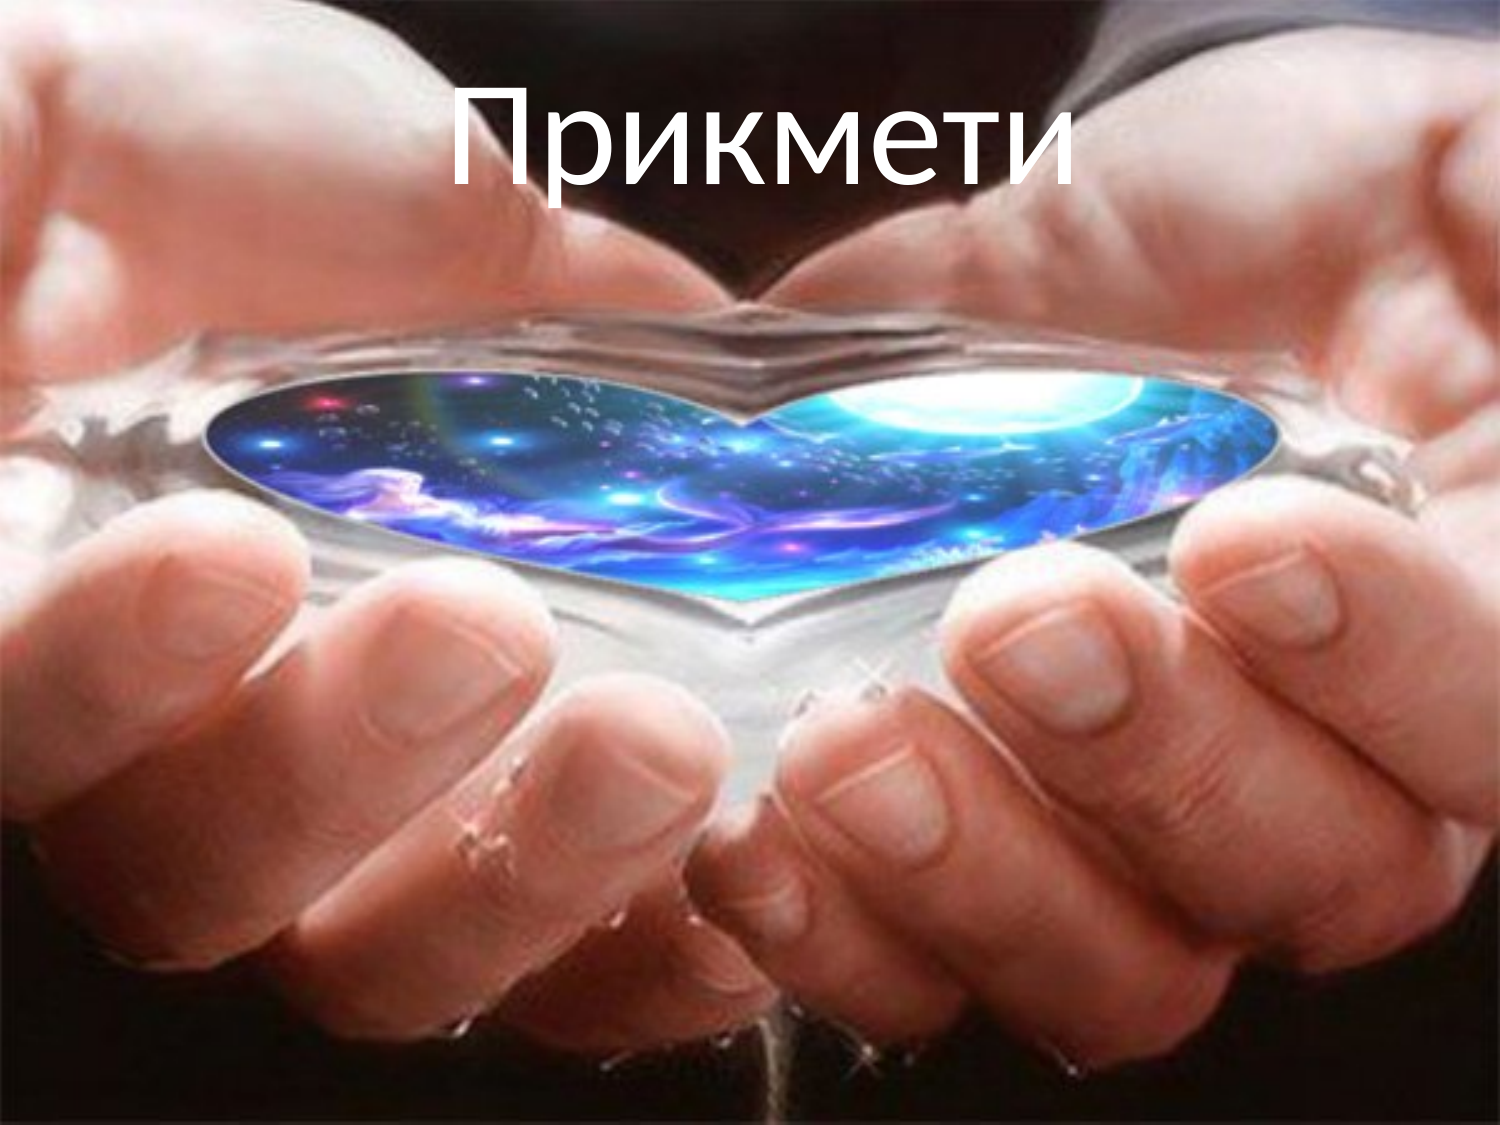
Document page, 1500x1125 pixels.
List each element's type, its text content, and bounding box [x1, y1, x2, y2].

picture [0, 0, 1500, 1125]
title Прикмети [88, 30, 1439, 219]
